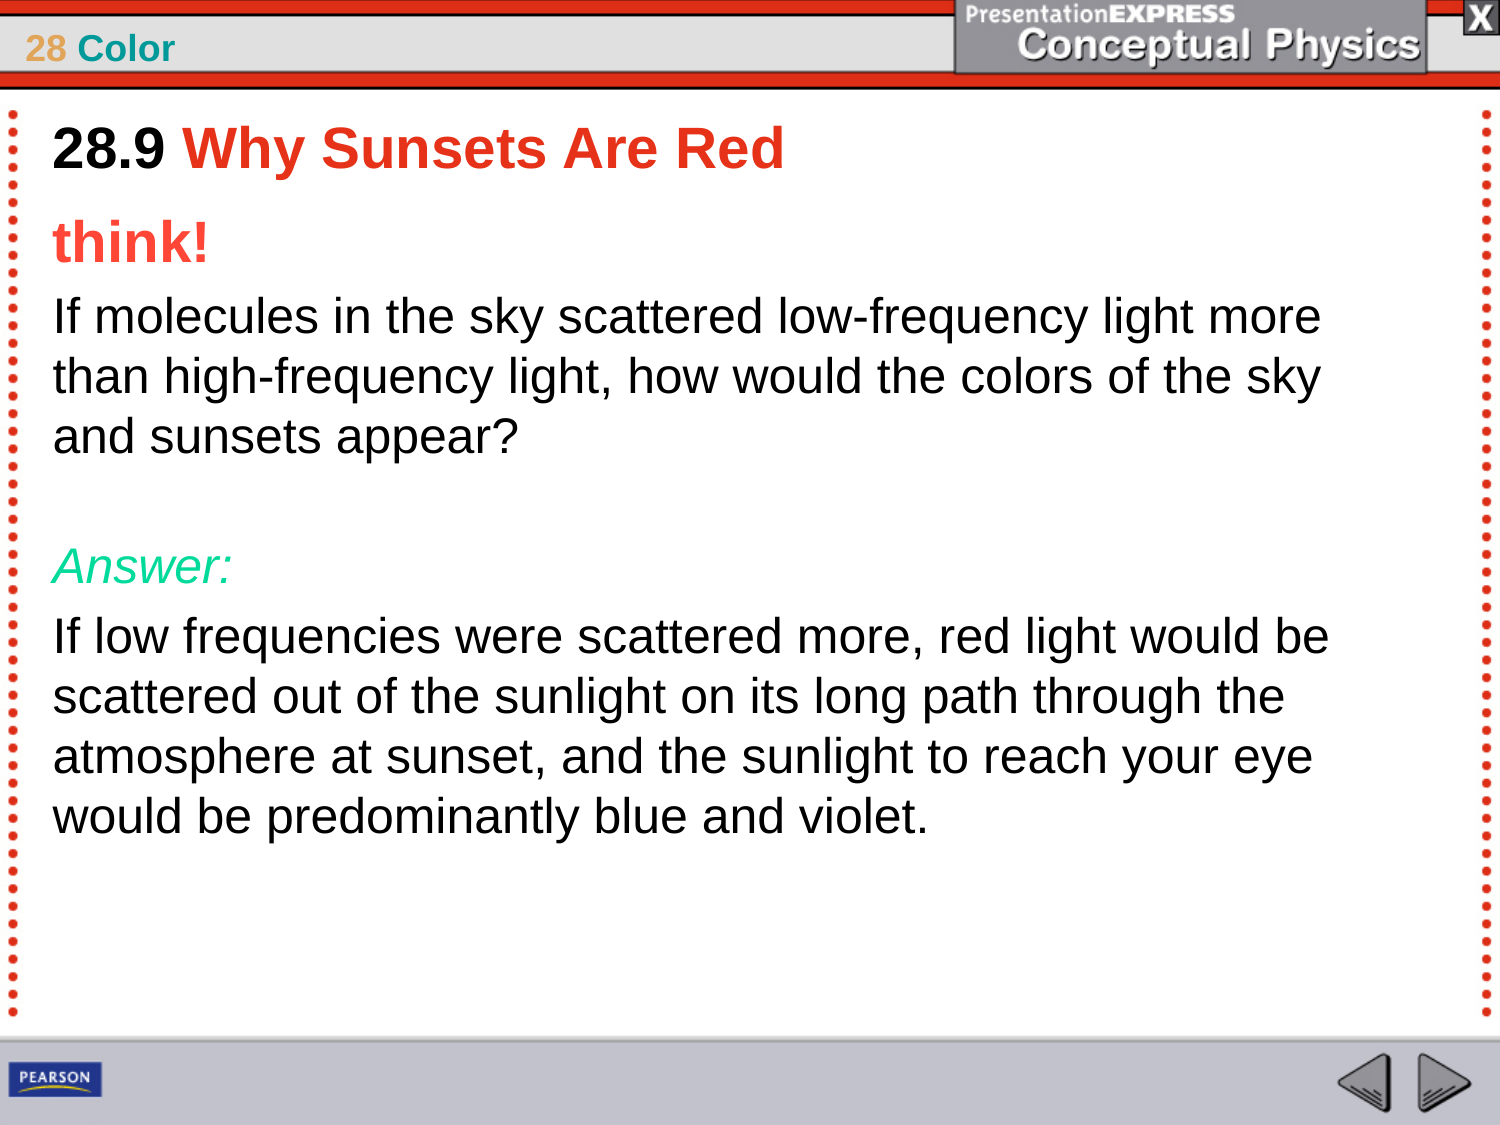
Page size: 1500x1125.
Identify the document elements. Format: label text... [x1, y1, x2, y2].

picture [0, 0, 1500, 1125]
text_box 28.9 Why Sunsets Are Red [37, 102, 1463, 188]
list think! If molecules in the sky scattered low-frequency light more than high-frequency light, how would the colors of the sky and sunsets appear? Answer: If low frequencies were scattered more, red light would be scattered out of the sunlight on its long path through the atmosphere at sunset, and the sunlight to reach your eye would be predominantly blue and violet. [37, 196, 1400, 857]
